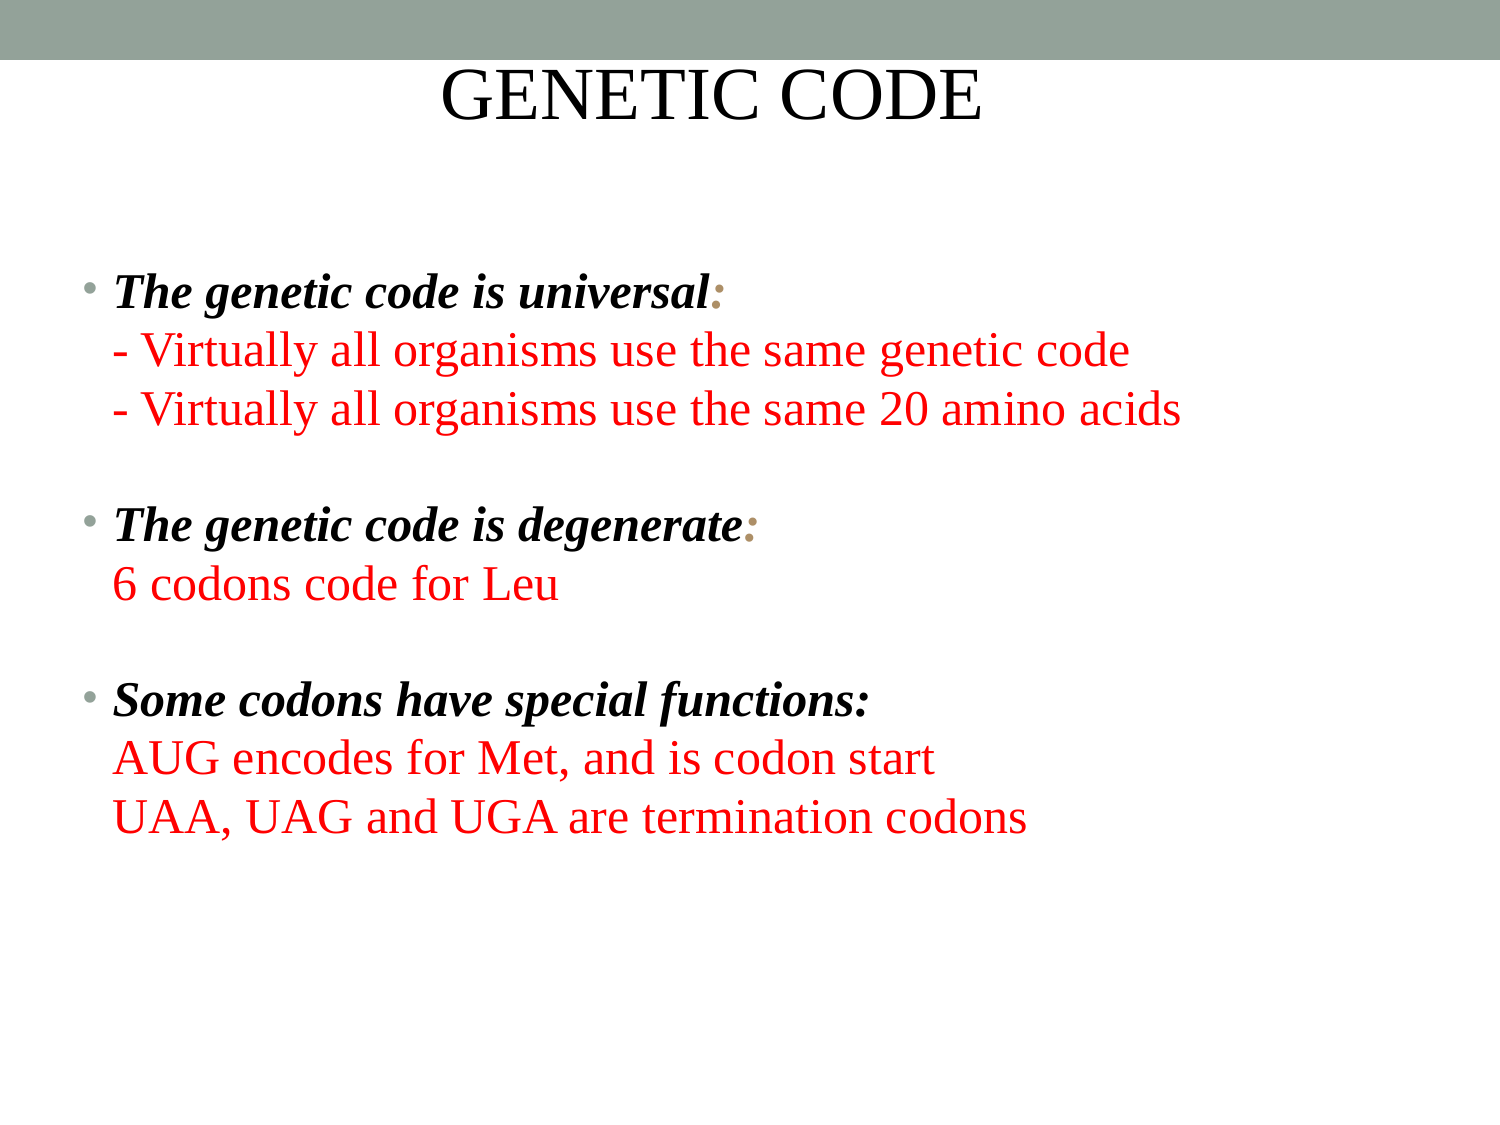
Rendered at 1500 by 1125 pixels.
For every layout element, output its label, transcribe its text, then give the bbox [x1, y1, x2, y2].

list The genetic code is universal: - Virtually all organisms use the same genetic code - Virtually all organisms use the same 20 amino acids The genetic code is degenerate: 6 codons code for Leu Some codons have special functions: AUG encodes for Met, and is codon start UAA, UAG and UGA are termination codons [74, 261, 1426, 1063]
text_box GENETIC CODE [433, 37, 993, 143]
